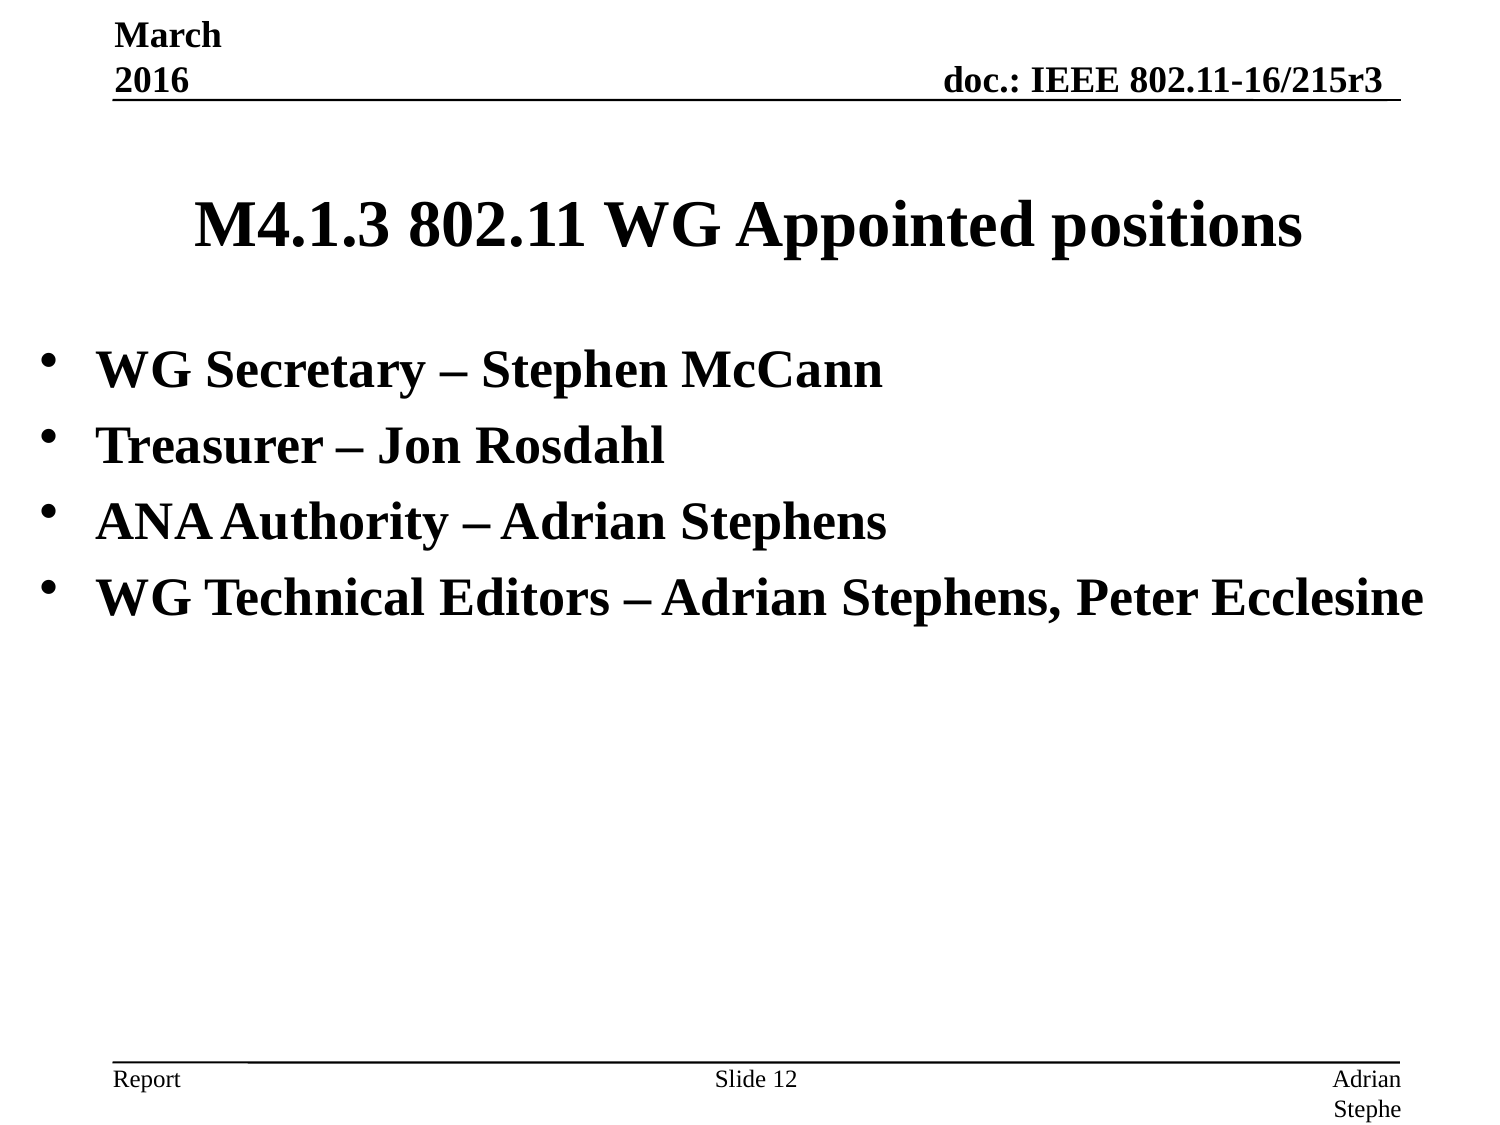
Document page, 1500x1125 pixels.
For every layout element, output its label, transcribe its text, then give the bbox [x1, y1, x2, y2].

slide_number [114, 54, 272, 101]
list WG Secretary – Stephen McCann Treasurer – Jon Rosdahl ANA Authority – Adrian Stephens WG Technical Editors – Adrian Stephens, Peter Ecclesine [24, 326, 1500, 1002]
footer Adrian Stephens, Intel Corporation [1324, 1061, 1402, 1093]
slide_number Slide 12 [712, 1061, 800, 1093]
title M4.1.3 802.11 WG Appointed positions [112, 152, 1388, 288]
